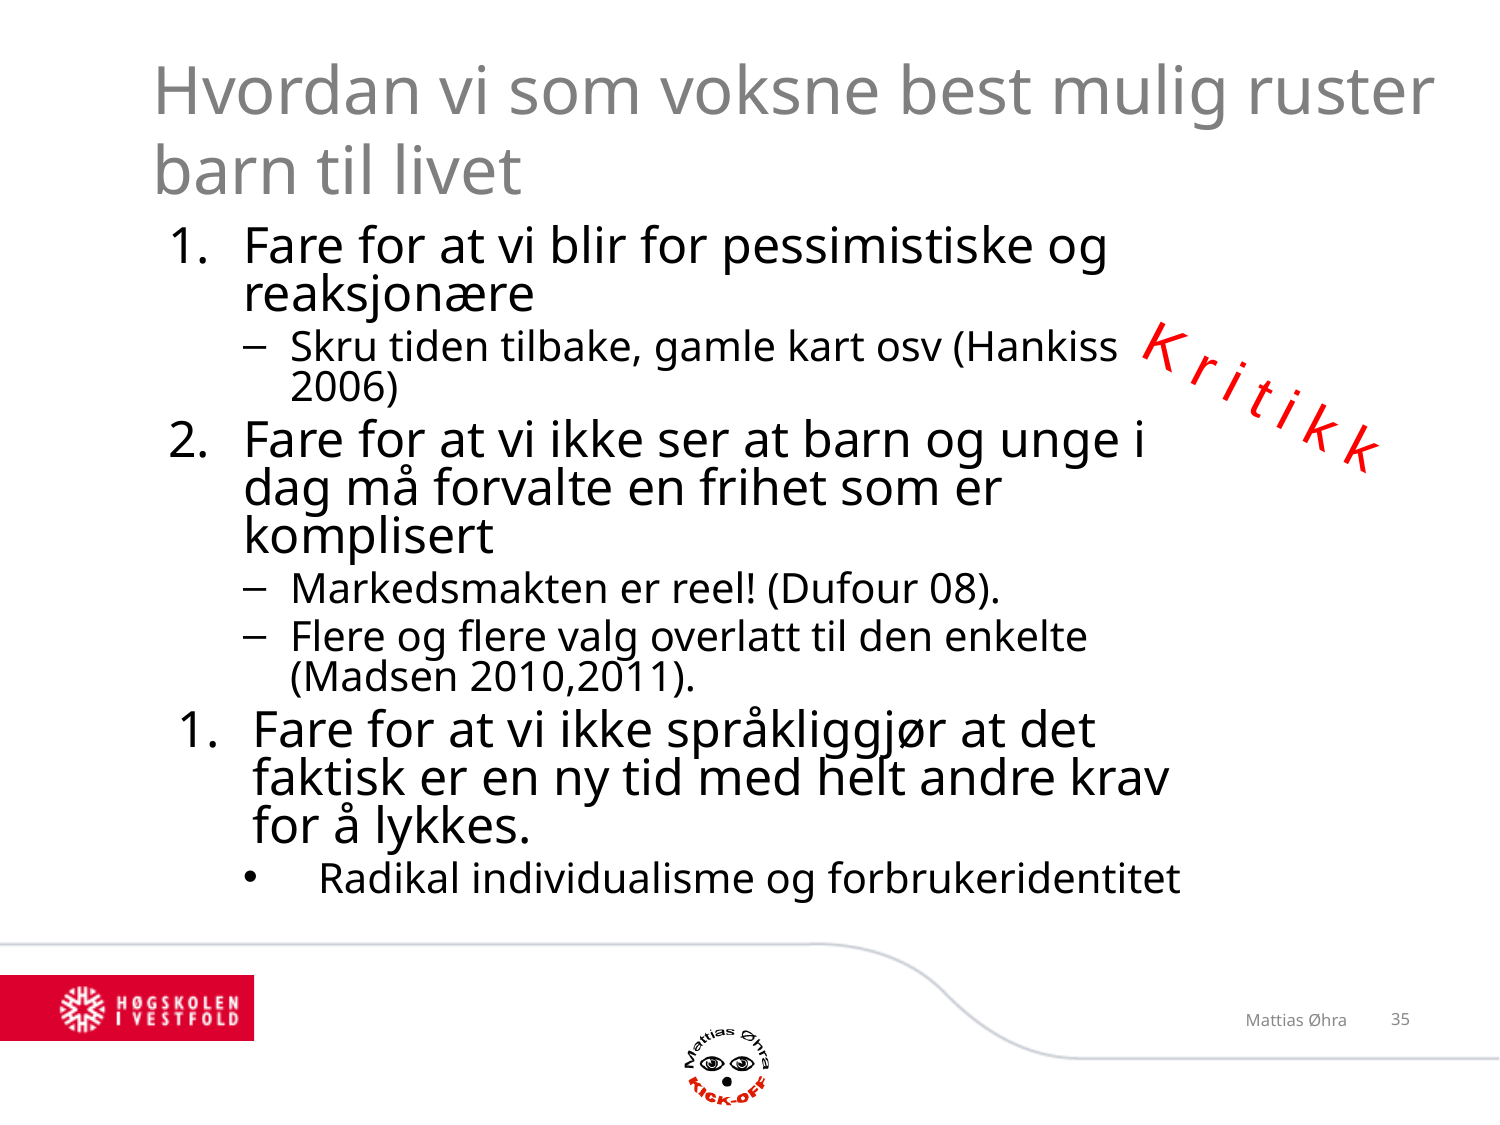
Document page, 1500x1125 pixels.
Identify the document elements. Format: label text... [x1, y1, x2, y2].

picture [679, 1019, 774, 1113]
text_box K r i t i k k [1116, 290, 1500, 566]
footer Mattias Øhra [1025, 990, 1362, 1050]
list Fare for at vi blir for pessimistiske og reaksjonære Skru tiden tilbake, gamle kart osv (Hankiss 2006) Fare for at vi ikke ser at barn og unge i dag må forvalte en frihet som er komplisert Markedsmakten er reel! (Dufour 08). Flere og flere valg overlatt til den enkelte (Madsen 2010,2011). Fare for at vi ikke språkliggjør at det faktisk er en ny tid med helt andre krav for å lykkes. Radikal individualisme og forbrukeridentitet [153, 217, 1206, 973]
title Hvordan vi som voksne best mulig ruster barn til livet [137, 34, 1488, 222]
slide_number 36 [1362, 990, 1425, 1050]
